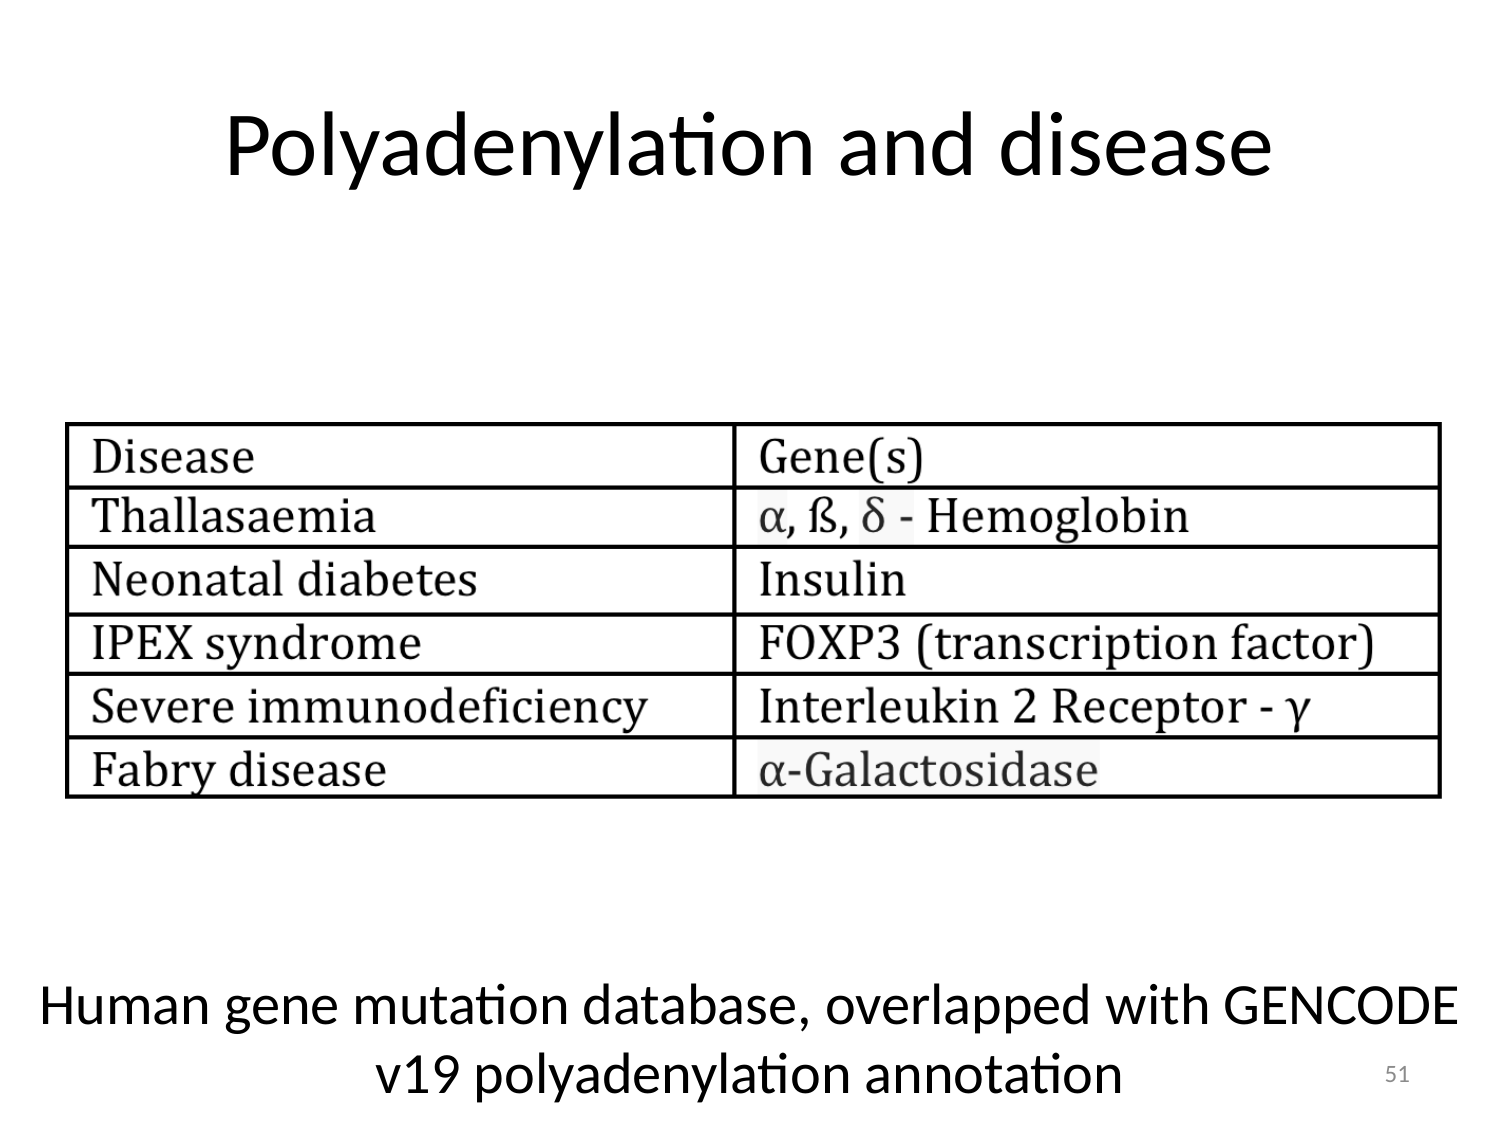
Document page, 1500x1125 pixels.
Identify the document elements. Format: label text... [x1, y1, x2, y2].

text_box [64, 421, 1500, 858]
title Polyadenylation and disease [75, 45, 1425, 233]
text_box Human gene mutation database, overlapped with GENCODE v19 polyadenylation annotation [0, 958, 1500, 1114]
slide_number 51 [1074, 1042, 1425, 1103]
